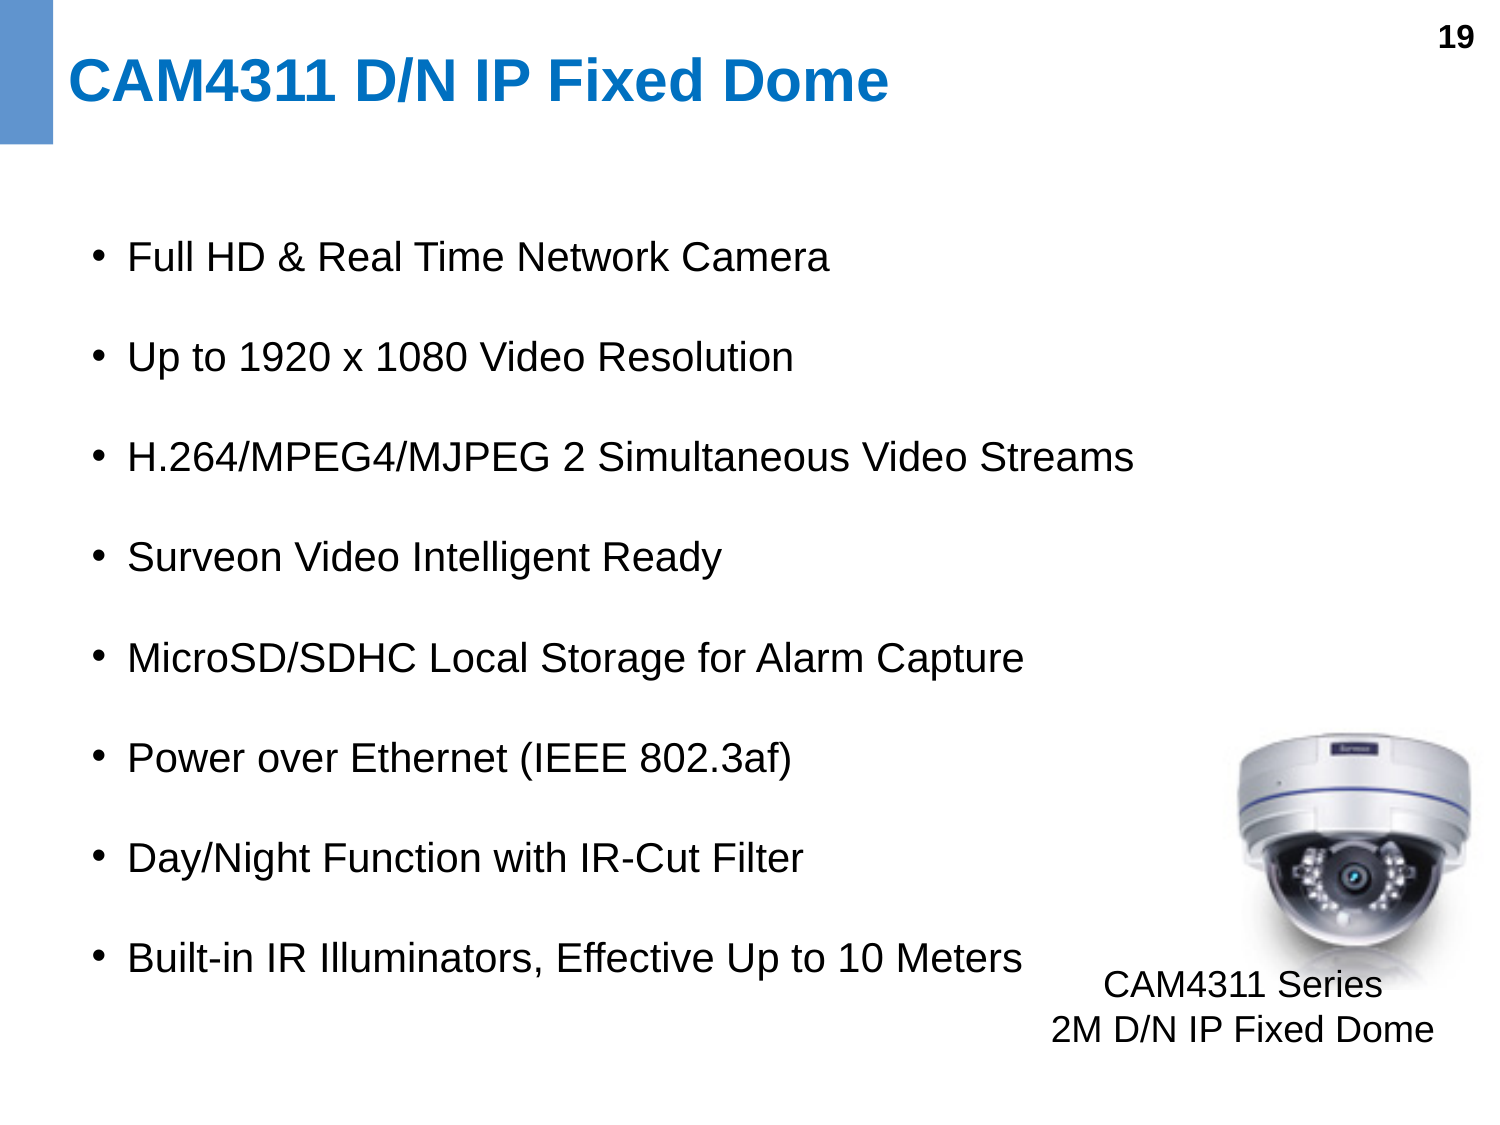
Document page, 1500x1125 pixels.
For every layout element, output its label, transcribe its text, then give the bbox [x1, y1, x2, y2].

text_box CAM4311 Series 2M D/N IP Fixed Dome [1033, 952, 1453, 1057]
text_box CAM4311 D/N IP Fixed Dome [53, 0, 1403, 172]
picture [1210, 705, 1497, 990]
text_box [0, 0, 54, 145]
slide_number 19 [1403, 6, 1491, 86]
text_box Full HD & Real Time Network Camera Up to 1920 x 1080 Video Resolution H.264/MPEG4/MJPEG 2 Simultaneous Video Streams Surveon Video Intelligent Ready MicroSD/SDHC Local Storage for Alarm Capture Power over Ethernet (IEEE 802.3af) Day/Night Function with IR-Cut Filter Built-in IR Illuminators, Effective Up to 10 Meters [76, 172, 1427, 916]
